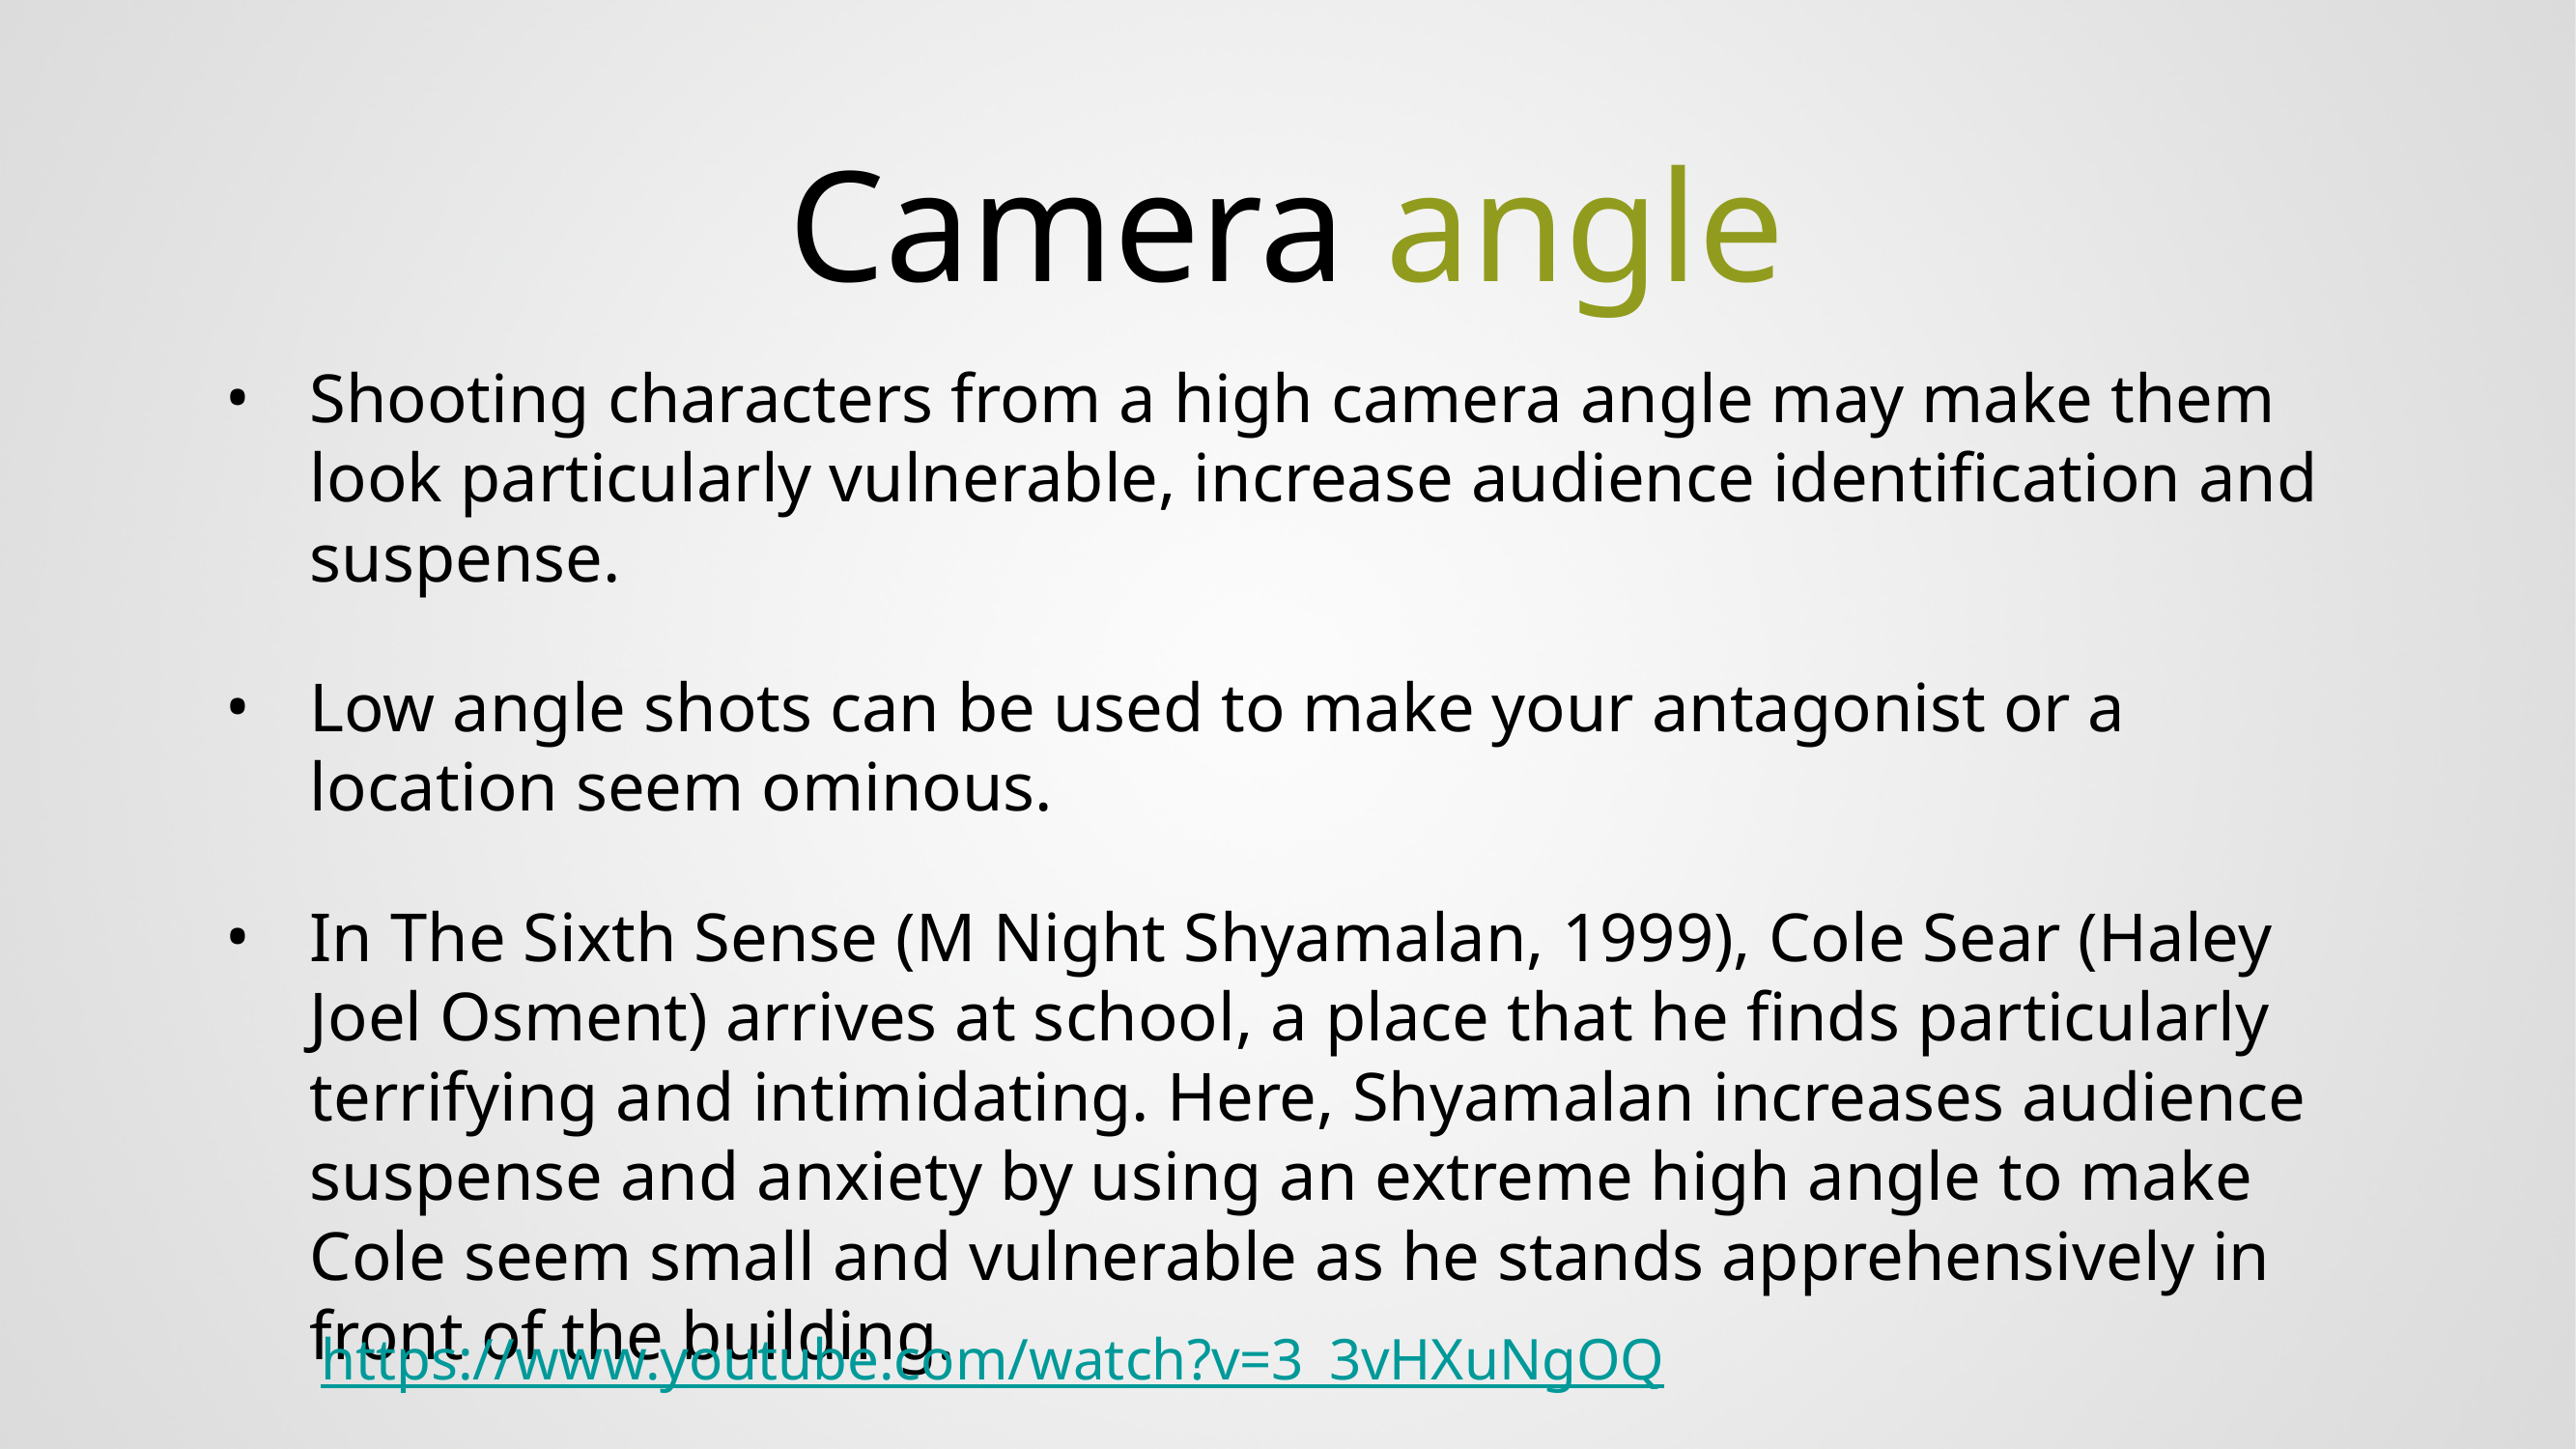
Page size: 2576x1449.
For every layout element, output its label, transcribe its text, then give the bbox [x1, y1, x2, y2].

title Camera angle [183, 38, 2391, 403]
list Shooting characters from a high camera angle may make them look particularly vulnerable, increase audience identification and suspense. Low angle shots can be used to make your antagonist or a location seem ominous. In The Sixth Sense (M Night Shyamalan, 1999), Cole Sear (Haley Joel Osment) arrives at school, a place that he finds particularly terrifying and intimidating. Here, Shyamalan increases audience suspense and anxiety by using an extreme high angle to make Cole seem small and vulnerable as he stands apprehensively in front of the building. [183, 412, 2391, 1317]
text_box https://www.youtube.com/watch?v=3_3vHXuNgOQ [306, 1316, 1848, 1407]
picture [0, 0, 2576, 1449]
